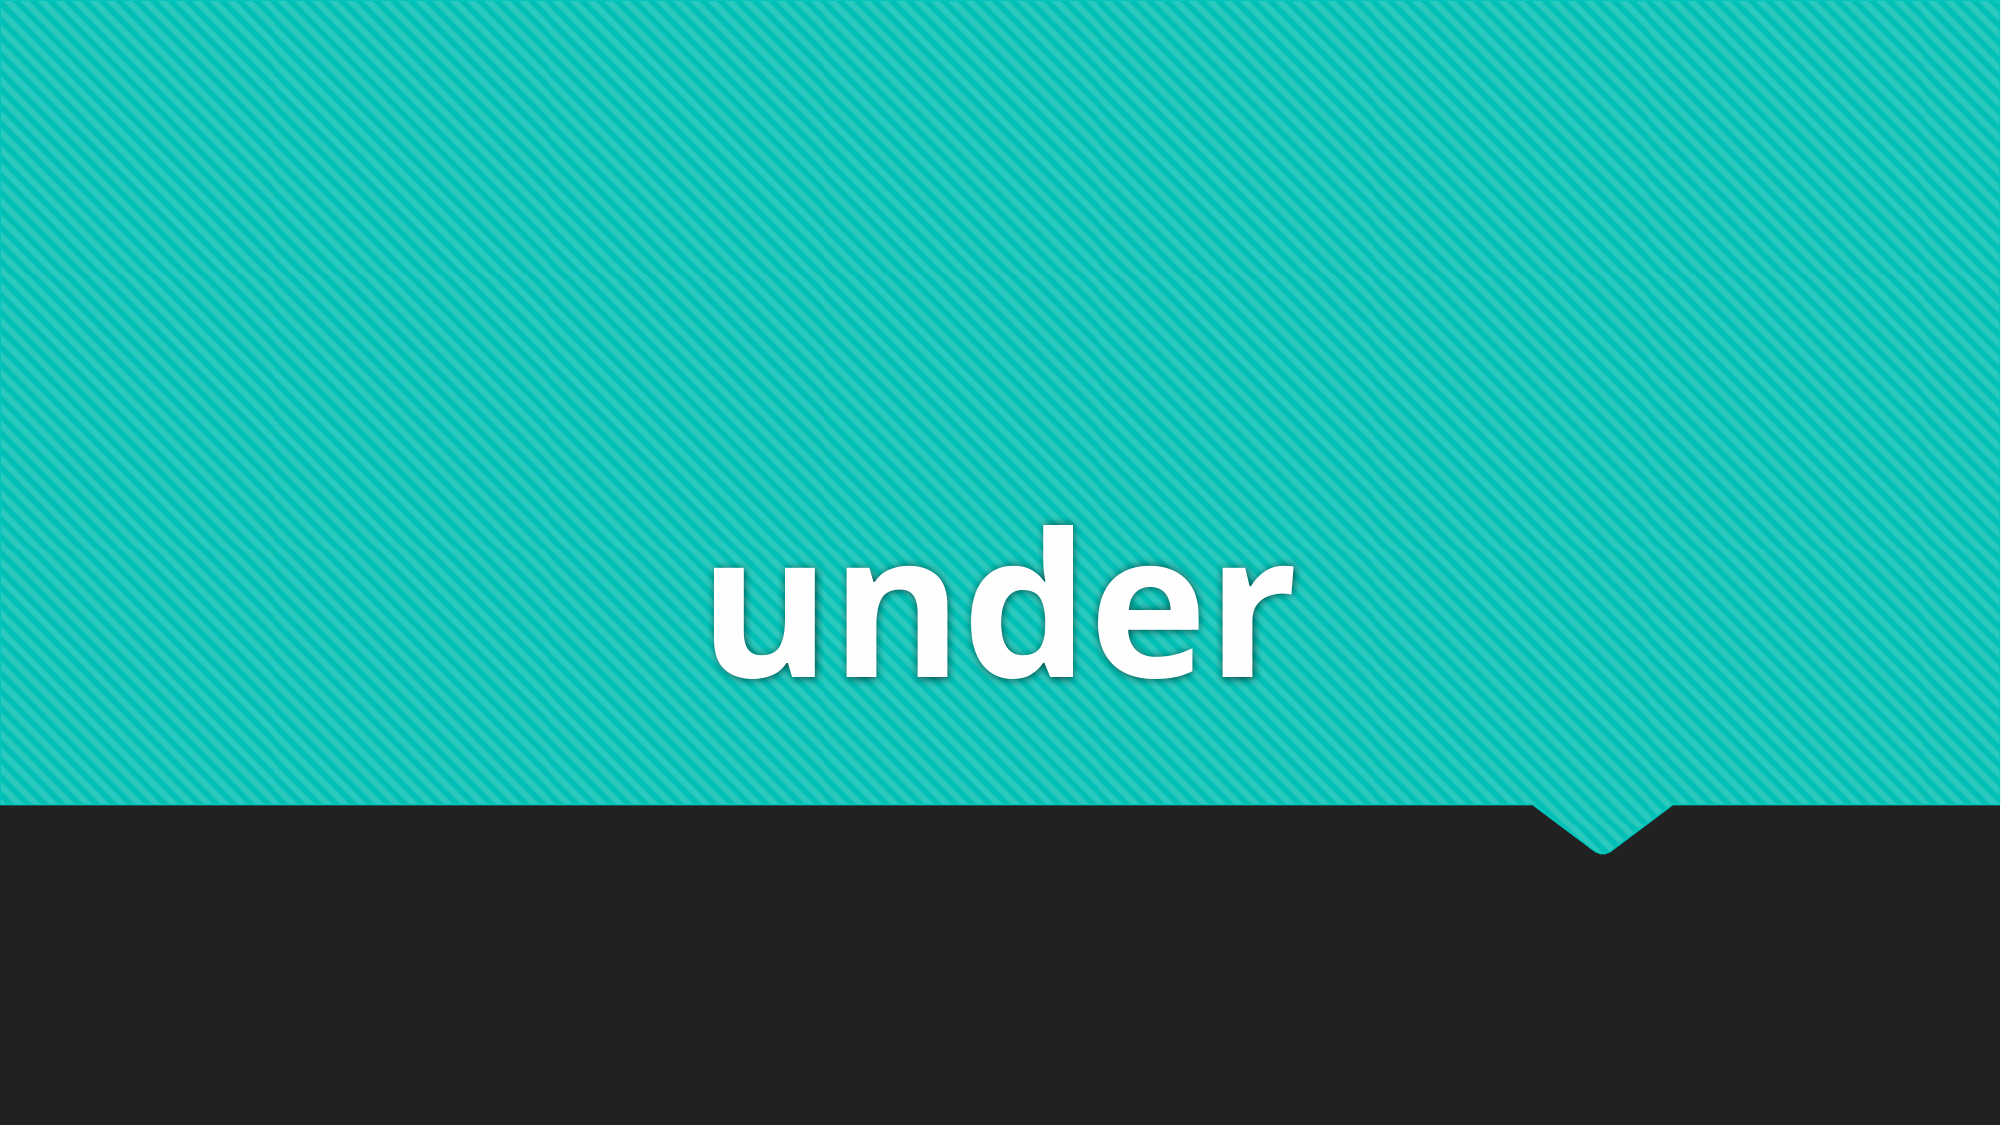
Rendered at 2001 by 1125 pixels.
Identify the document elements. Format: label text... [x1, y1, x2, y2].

title under [132, 484, 1866, 726]
